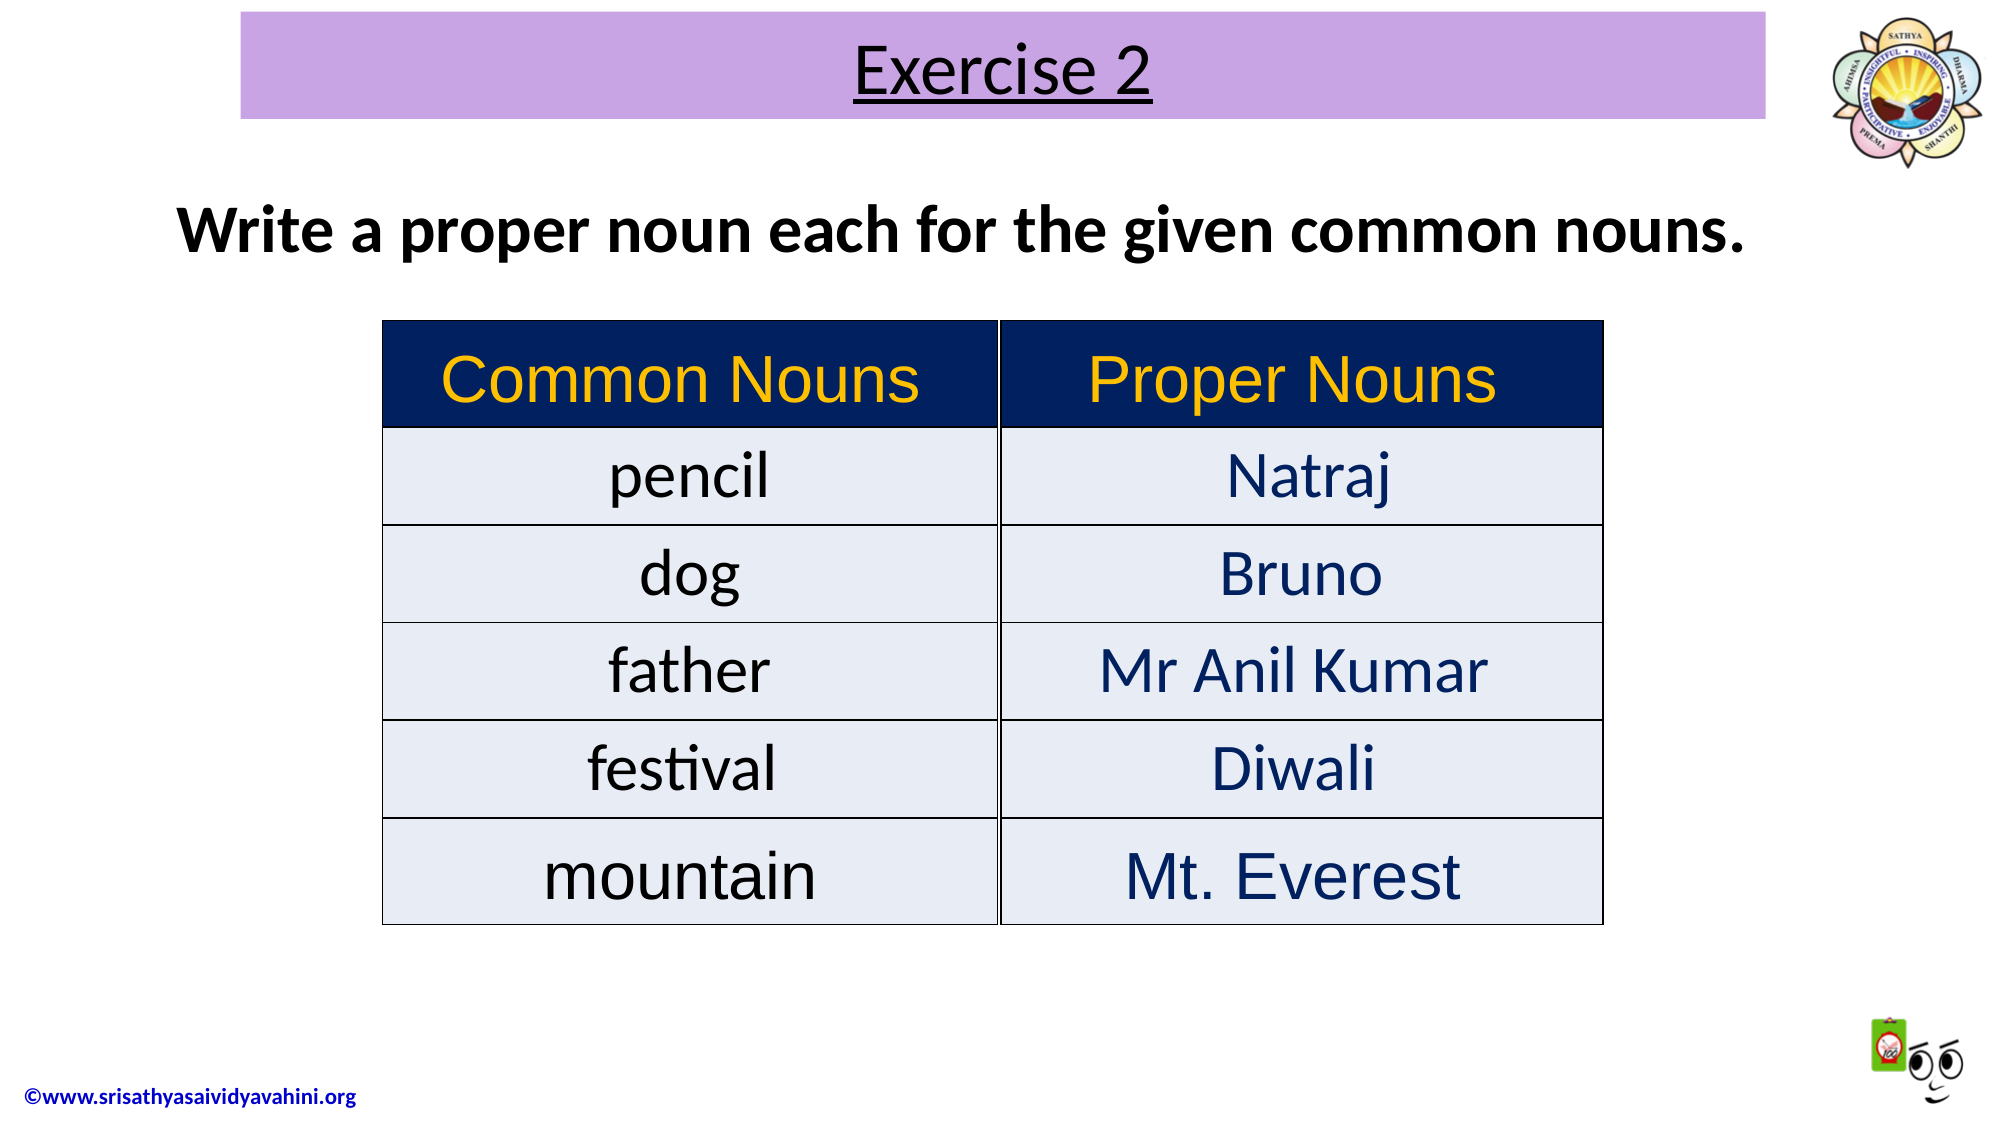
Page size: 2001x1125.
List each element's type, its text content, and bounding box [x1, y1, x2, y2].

table_cell Mt. Everest [1002, 819, 1602, 924]
title Exercise 2 [240, 11, 1766, 119]
table_header Common Nouns [383, 321, 997, 426]
table_cell pencil [383, 428, 997, 524]
table_cell father [383, 623, 997, 719]
table_cell Bruno [1002, 526, 1602, 622]
table_cell mountain [383, 819, 997, 924]
picture [1827, 14, 1986, 169]
table_cell Mr Anil Kumar [1002, 623, 1602, 719]
text_box Write a proper noun each for the given common nouns. [161, 176, 1845, 275]
table_header Proper Nouns [1002, 321, 1602, 426]
table_cell Diwali [1002, 721, 1602, 817]
picture [1827, 965, 1978, 1116]
table_cell festival [383, 721, 997, 817]
table_cell dog [383, 526, 997, 622]
table_cell Natraj [1002, 428, 1602, 524]
